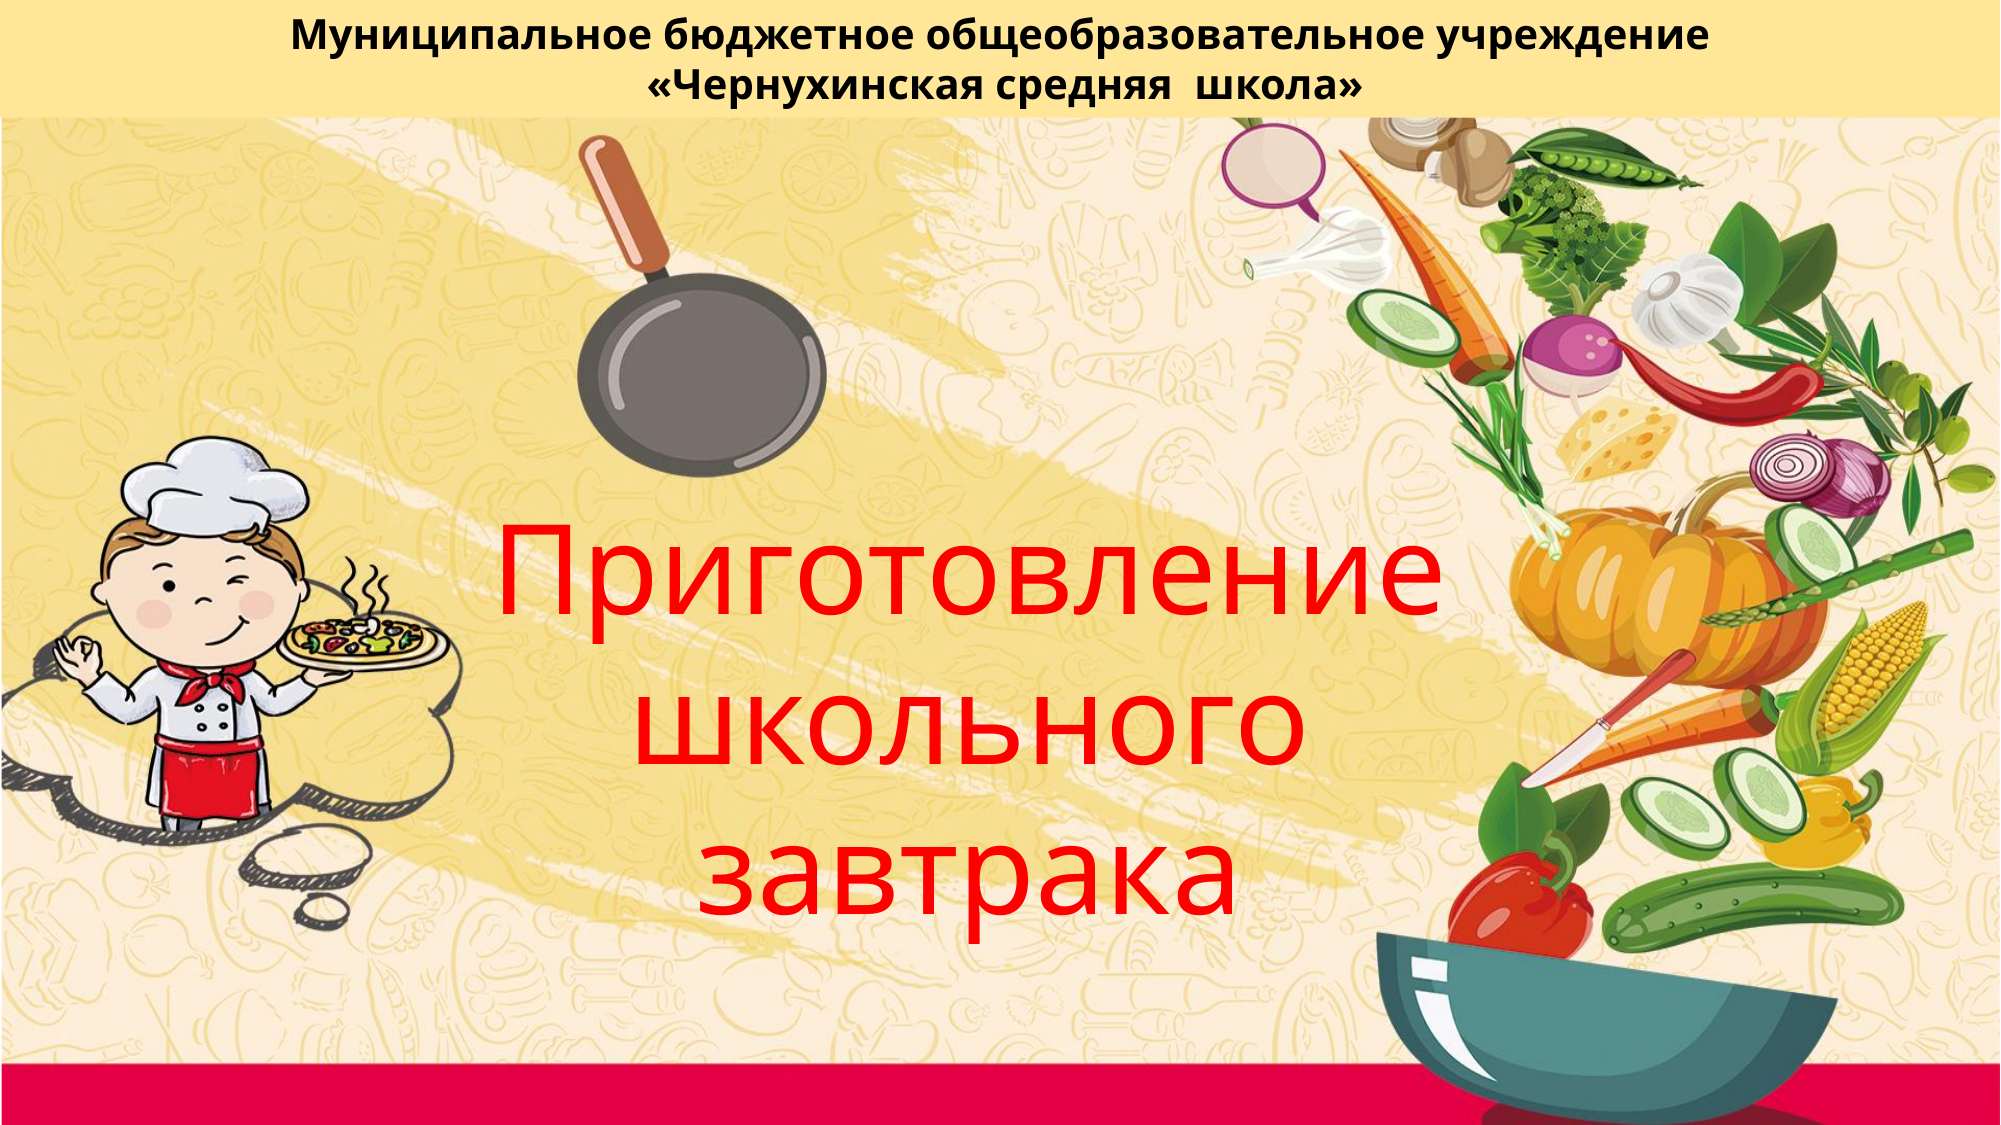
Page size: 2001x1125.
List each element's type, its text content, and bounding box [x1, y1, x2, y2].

picture [1, 105, 2000, 1125]
text_box Муниципальное бюджетное общеобразовательное учреждение «Чернухинская средняя школа» [0, 0, 2000, 118]
